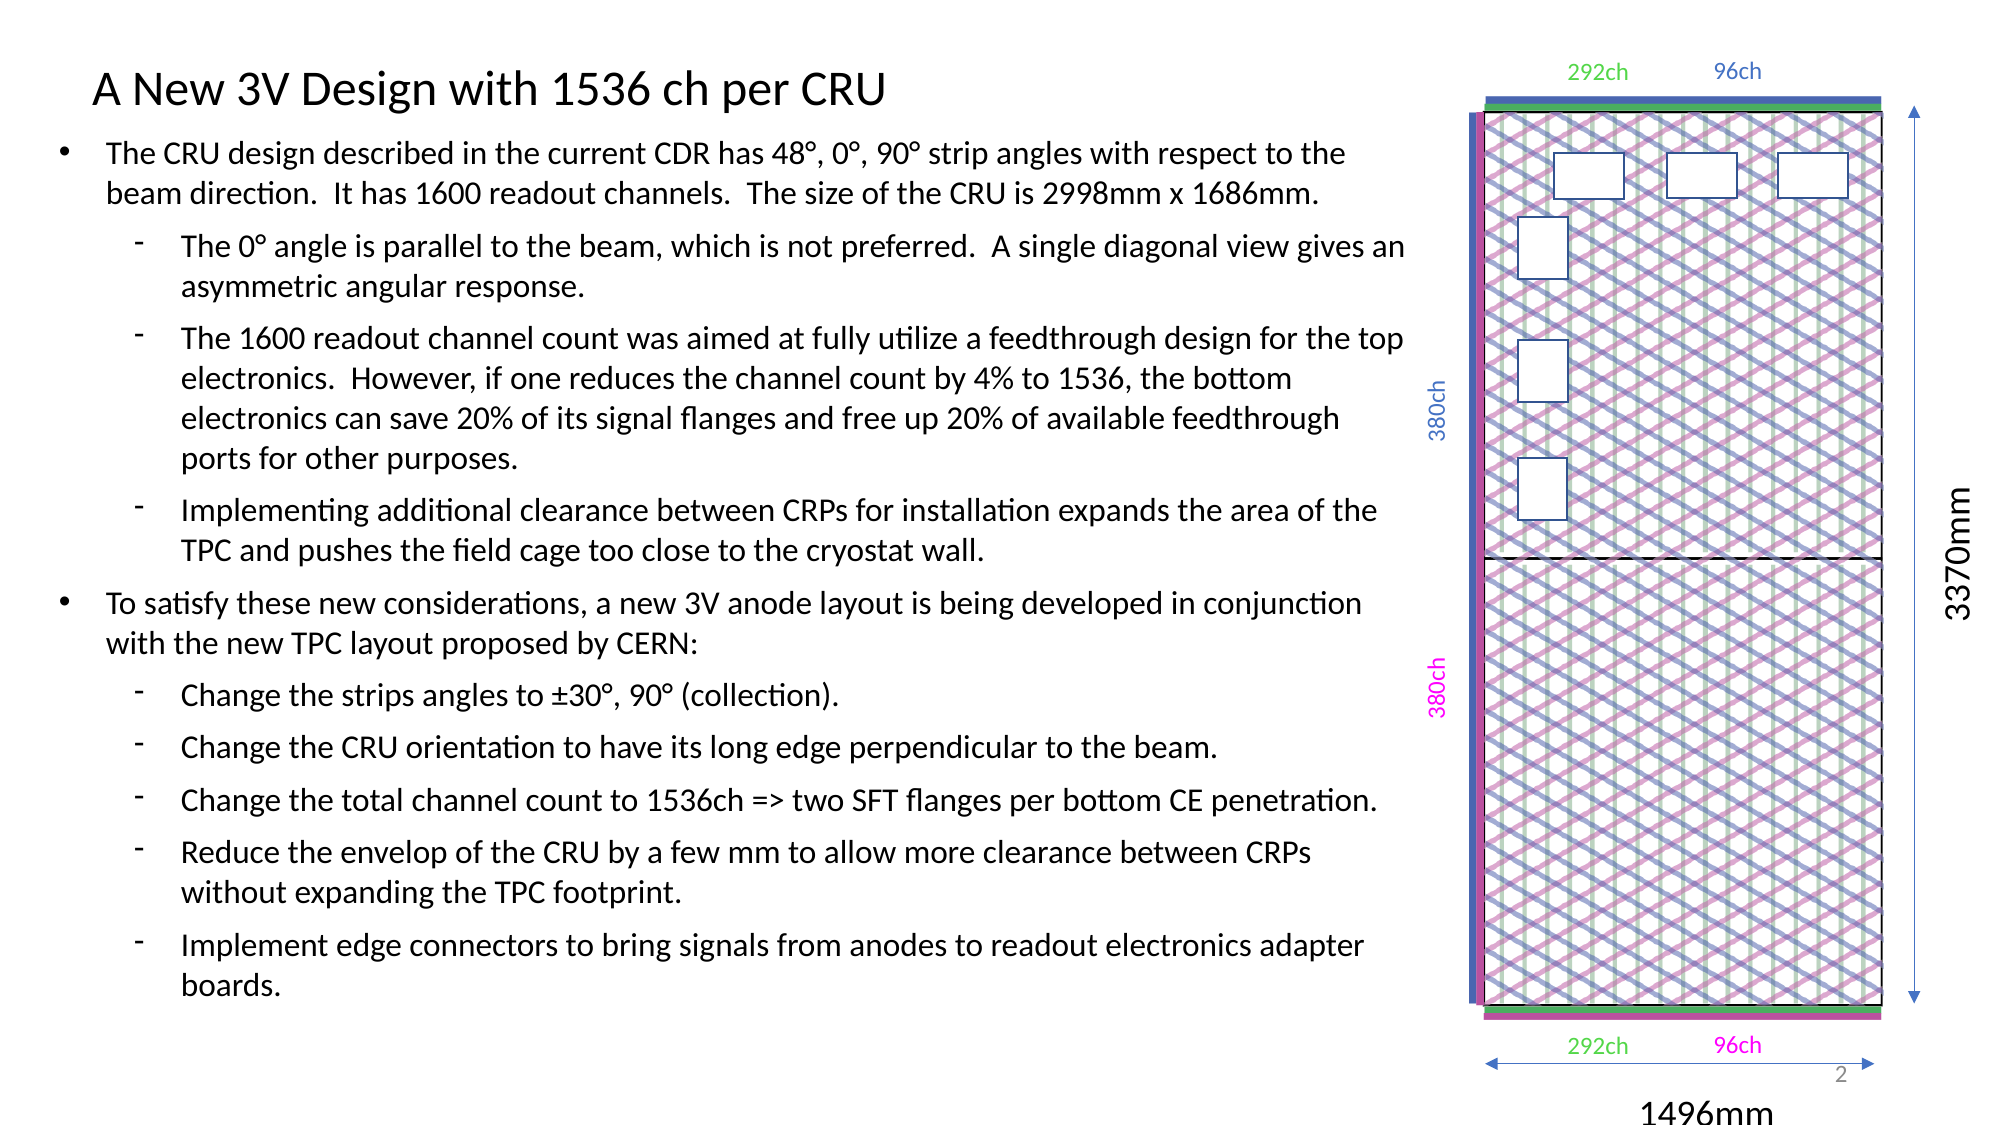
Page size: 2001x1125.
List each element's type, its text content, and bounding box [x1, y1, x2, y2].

text_box The CRU design described in the current CDR has 48°, 0°, 90° strip angles with respect to the beam direction. It has 1600 readout channels. The size of the CRU is 2998mm x 1686mm. The 0° angle is parallel to the beam, which is not preferred. A single diagonal view gives an asymmetric angular response. The 1600 readout channel count was aimed at fully utilize a feedthrough design for the top electronics. However, if one reduces the channel count by 4% to 1536, the bottom electronics can save 20% of its signal flanges and free up 20% of available feedthrough ports for other purposes. Implementing additional clearance between CRPs for installation expands the area of the TPC and pushes the field cage too close to the cryostat wall. To satisfy these new considerations, a new 3V anode layout is being developed in conjunction with the new TPC layout proposed by CERN: Change the strips angles to ±30°, 90° (collection). Change the CRU orientation to have its long edge perpendicular to the beam. Change the total channel count to 1536ch => two SFT flanges per bottom CE penetration. Reduce the envelop of the CRU by a few mm to allow more clearance between CRPs without expanding the TPC footprint. Implement edge connectors to bring signals from anodes to readout electronics adapter boards. [44, 124, 1432, 1125]
text_box 3370mm [1924, 471, 1985, 638]
text_box 1496mm [1623, 1081, 1801, 1125]
picture [1462, 91, 1894, 1023]
text_box 292ch [1552, 1023, 1668, 1063]
text_box 292ch [1552, 1064, 1668, 1068]
text_box A New 3V Design with 1536 ch per CRU [77, 48, 1575, 124]
slide_number 2 [1412, 1042, 1863, 1103]
text_box 292ch [1575, 48, 1668, 91]
text_box 96ch [1698, 47, 1814, 91]
text_box 96ch [1698, 1023, 1814, 1063]
text_box 380ch [1412, 342, 1458, 457]
text_box 380ch [1412, 619, 1458, 735]
